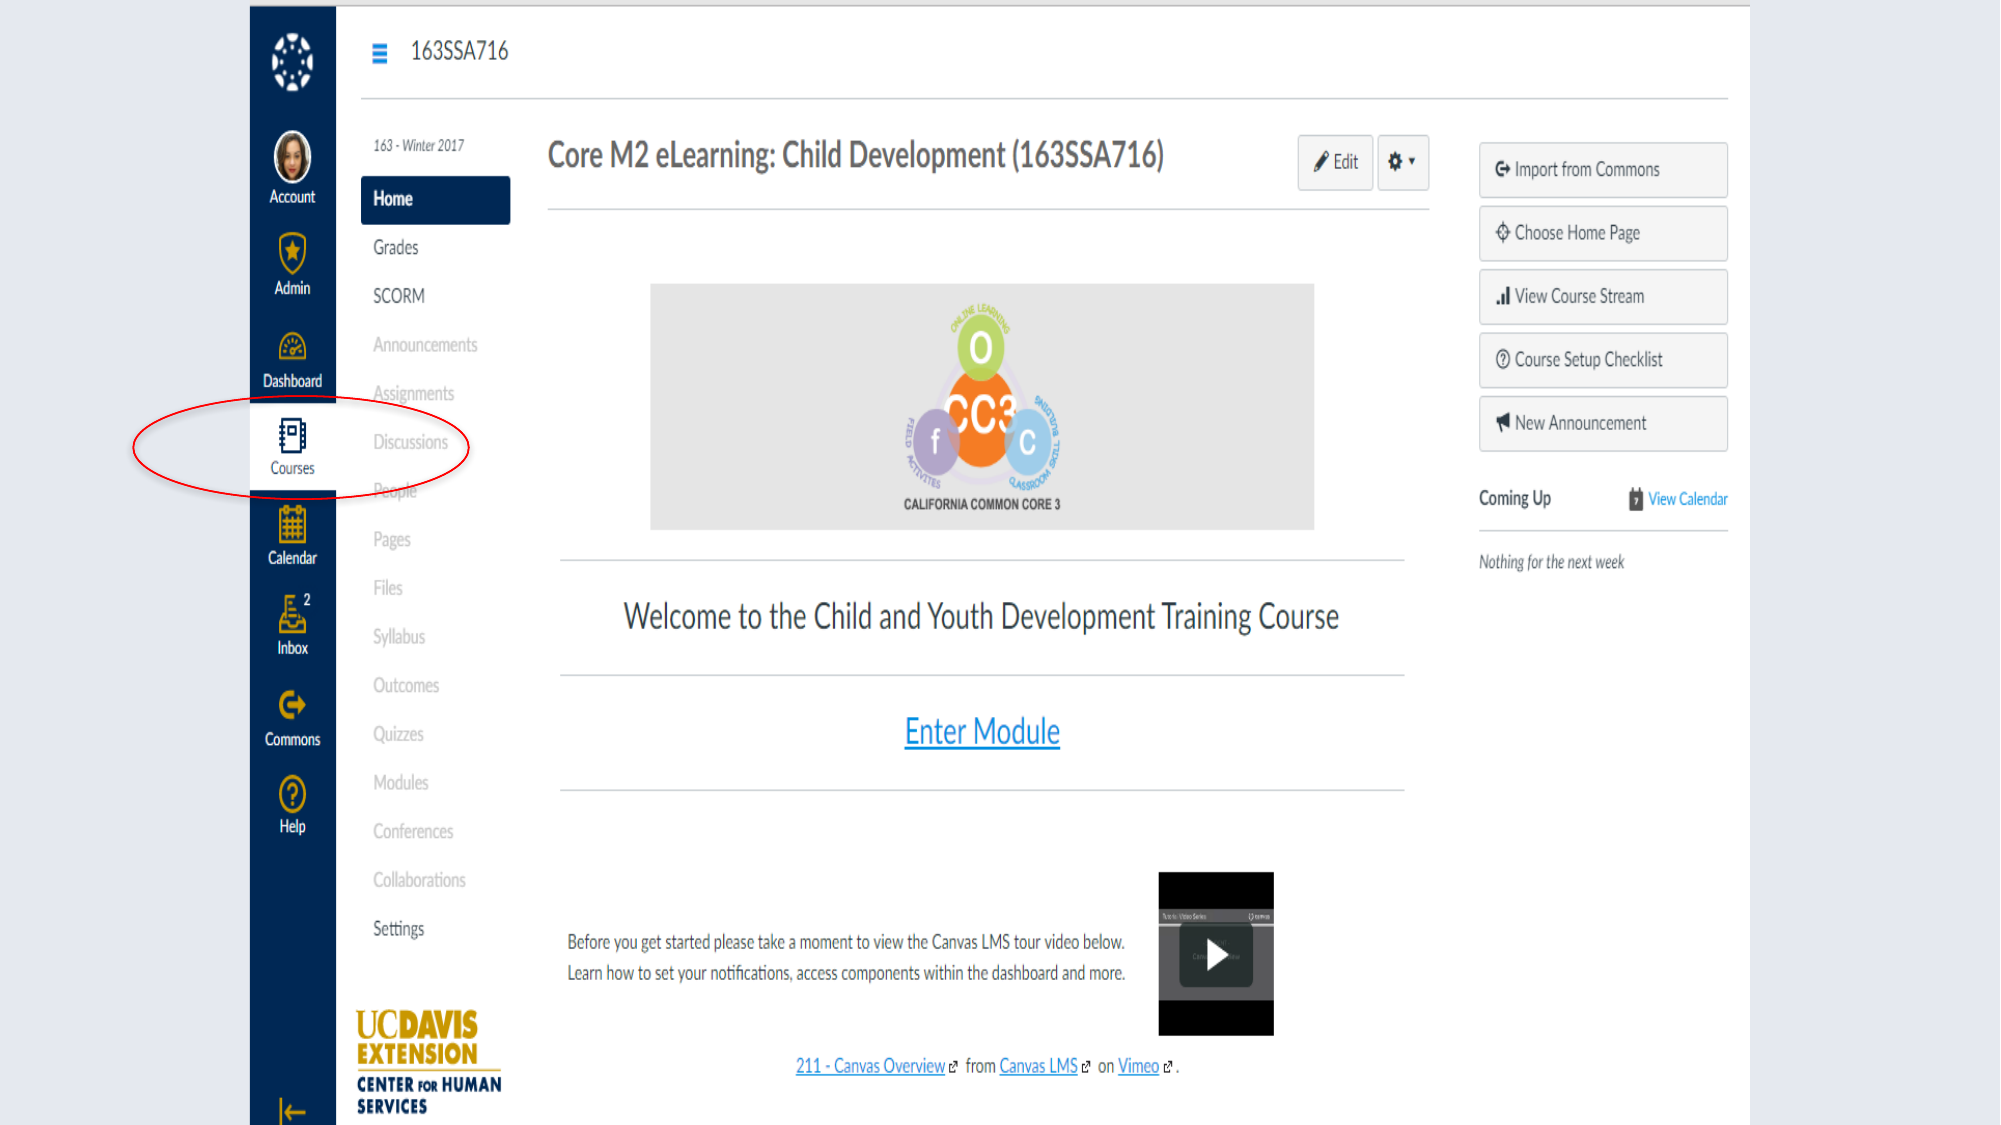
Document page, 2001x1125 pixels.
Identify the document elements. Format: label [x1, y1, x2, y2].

list [249, 0, 1750, 1125]
